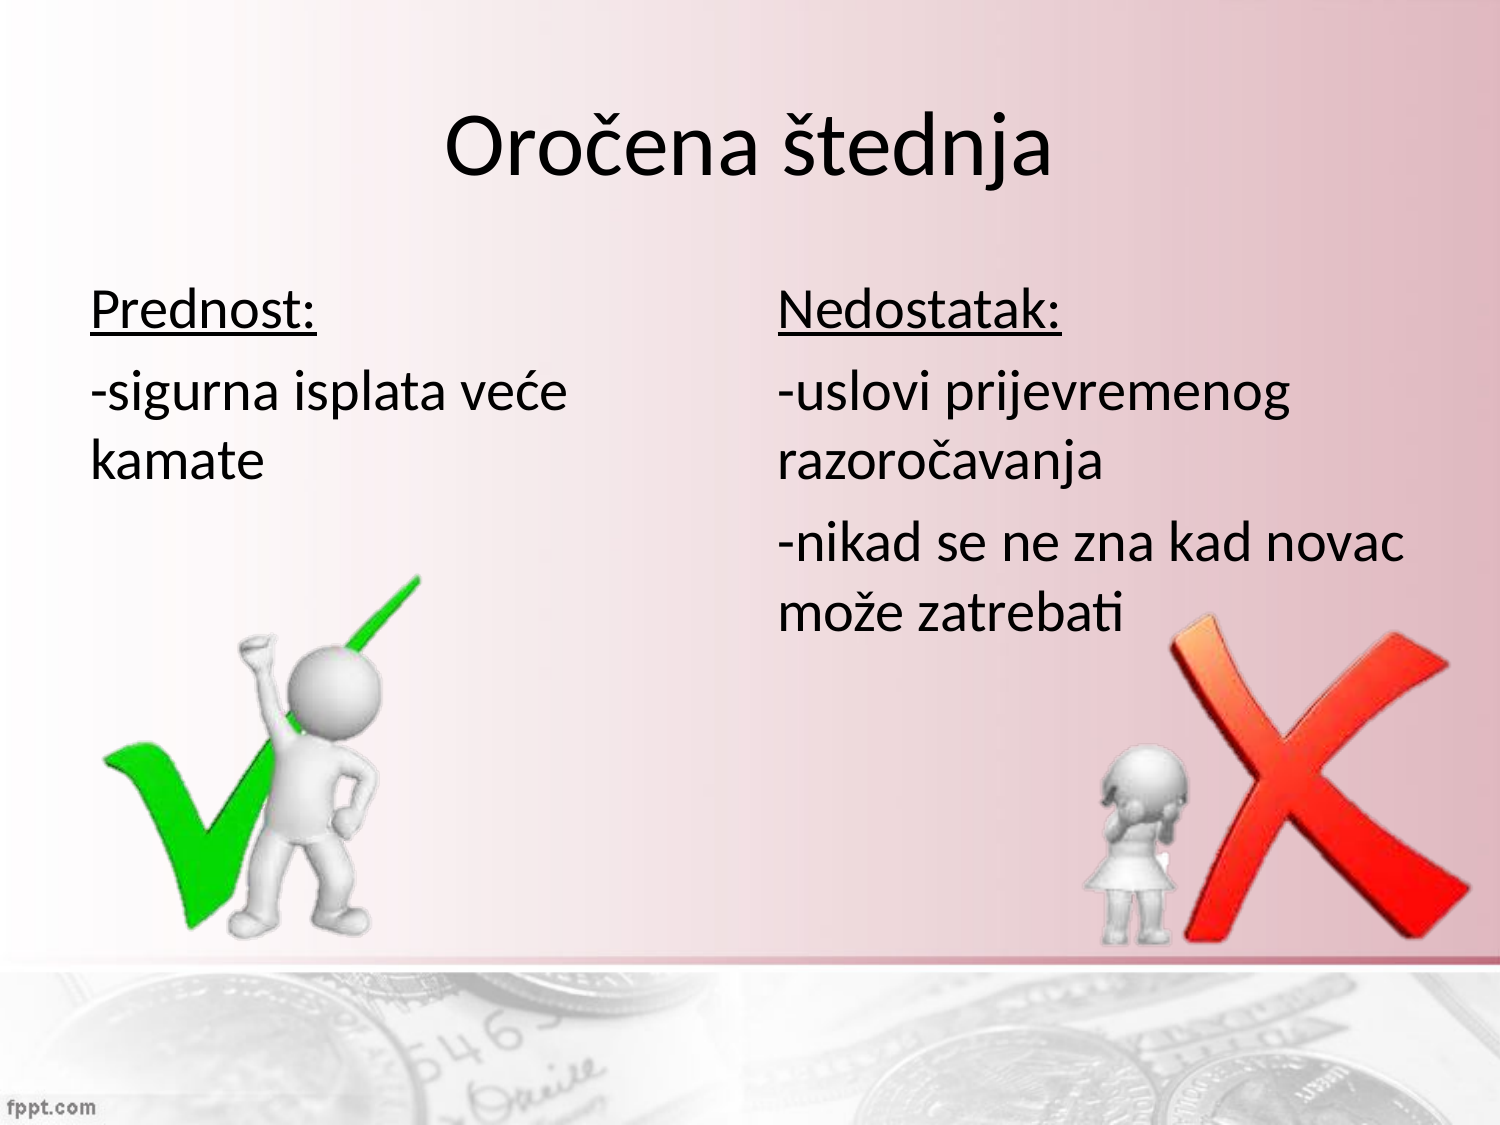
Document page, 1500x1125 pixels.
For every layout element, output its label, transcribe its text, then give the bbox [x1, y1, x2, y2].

list Prednost: -sigurna isplata veće kamate [75, 262, 738, 1005]
list Nedostatak: -uslovi prijevremenog razoročavanja -nikad se ne zna kad novac može zatrebati [762, 262, 1425, 1005]
picture [0, 0, 1500, 1125]
title Oročena štednja [75, 45, 1425, 233]
